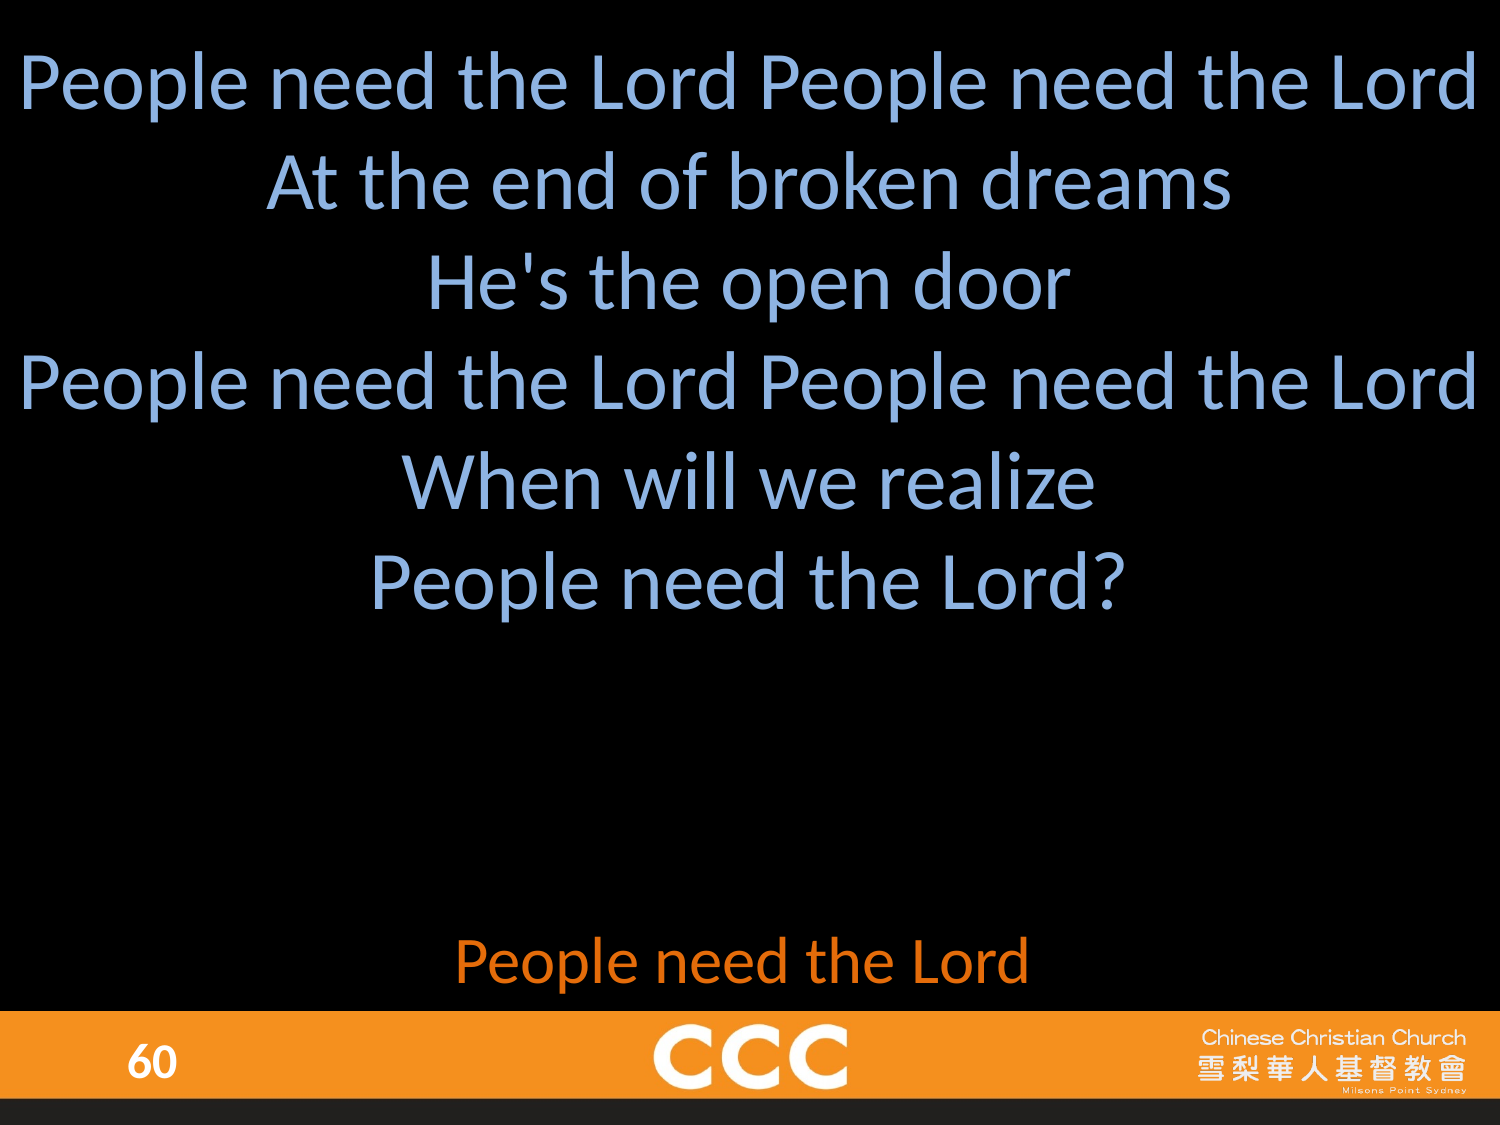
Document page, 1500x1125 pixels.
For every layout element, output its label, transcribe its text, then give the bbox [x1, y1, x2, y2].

slide_number 60 [112, 1020, 254, 1094]
picture [0, 1011, 1500, 1125]
text_box People need the Lord [0, 893, 1483, 1008]
text_box People need the Lord People need the Lord At the end of broken dreams He's the open door People need the Lord People need the Lord When will we realize People need the Lord? [0, 19, 1500, 634]
